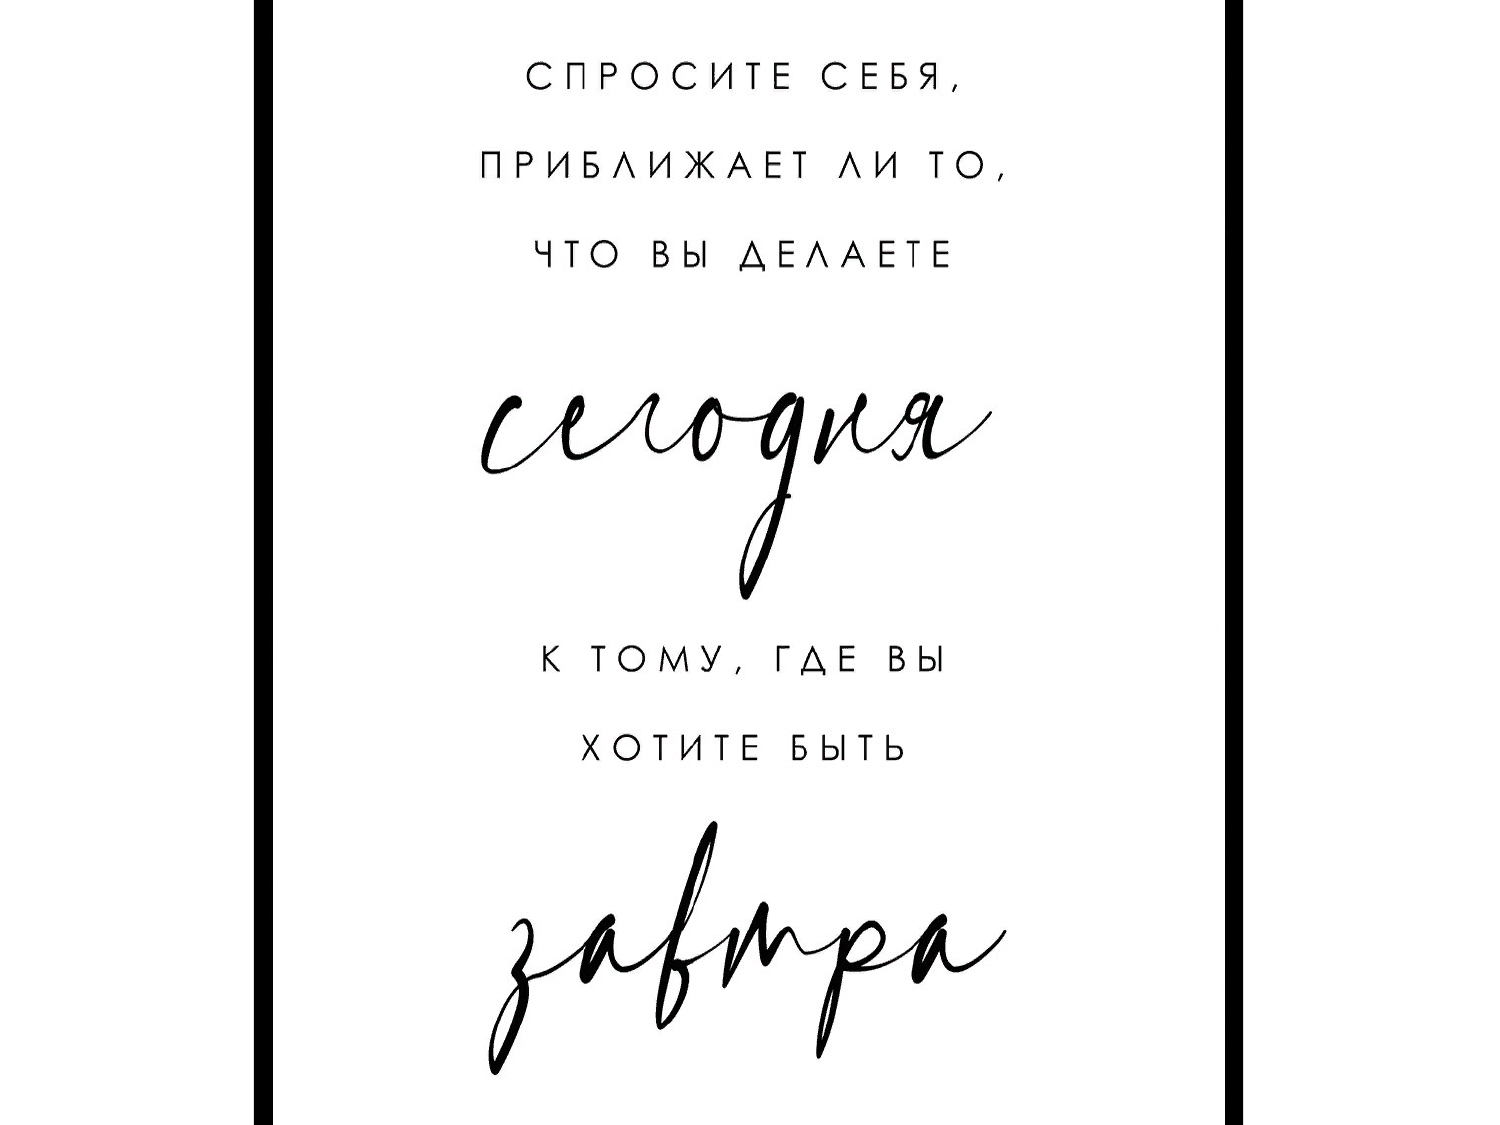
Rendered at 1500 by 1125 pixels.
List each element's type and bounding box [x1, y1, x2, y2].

picture [253, 0, 1244, 1125]
